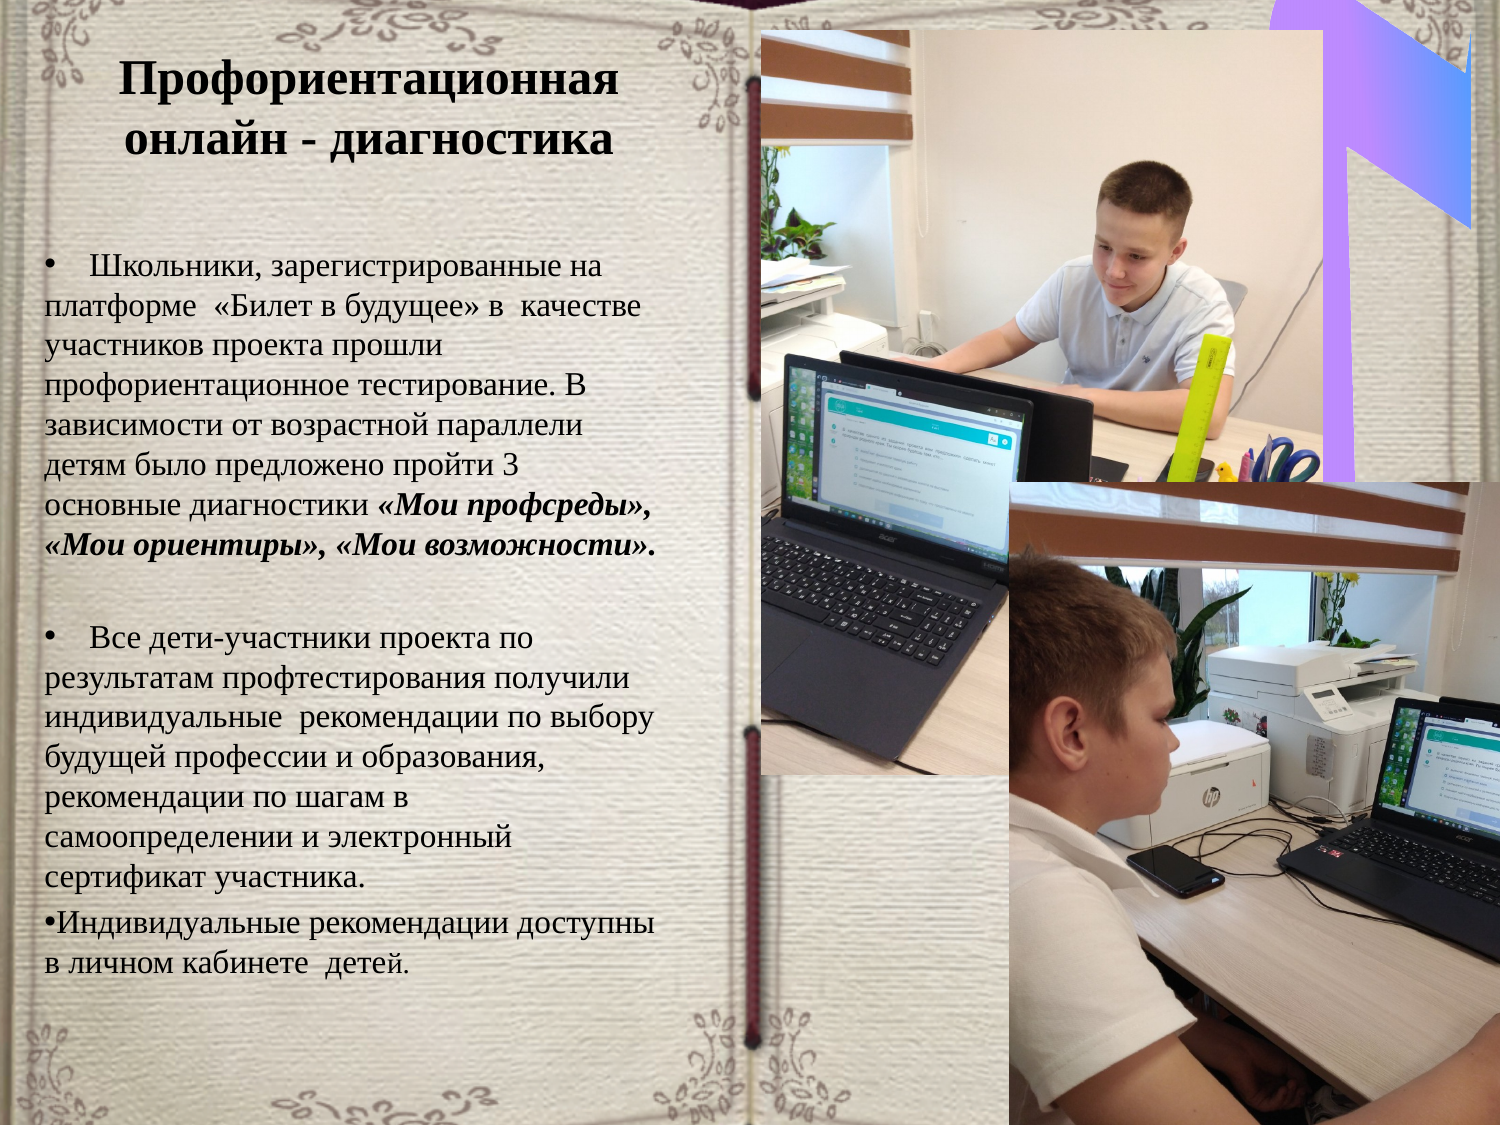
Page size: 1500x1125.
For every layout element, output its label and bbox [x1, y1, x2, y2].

picture [0, 0, 1500, 1125]
list [1009, 481, 1500, 1125]
